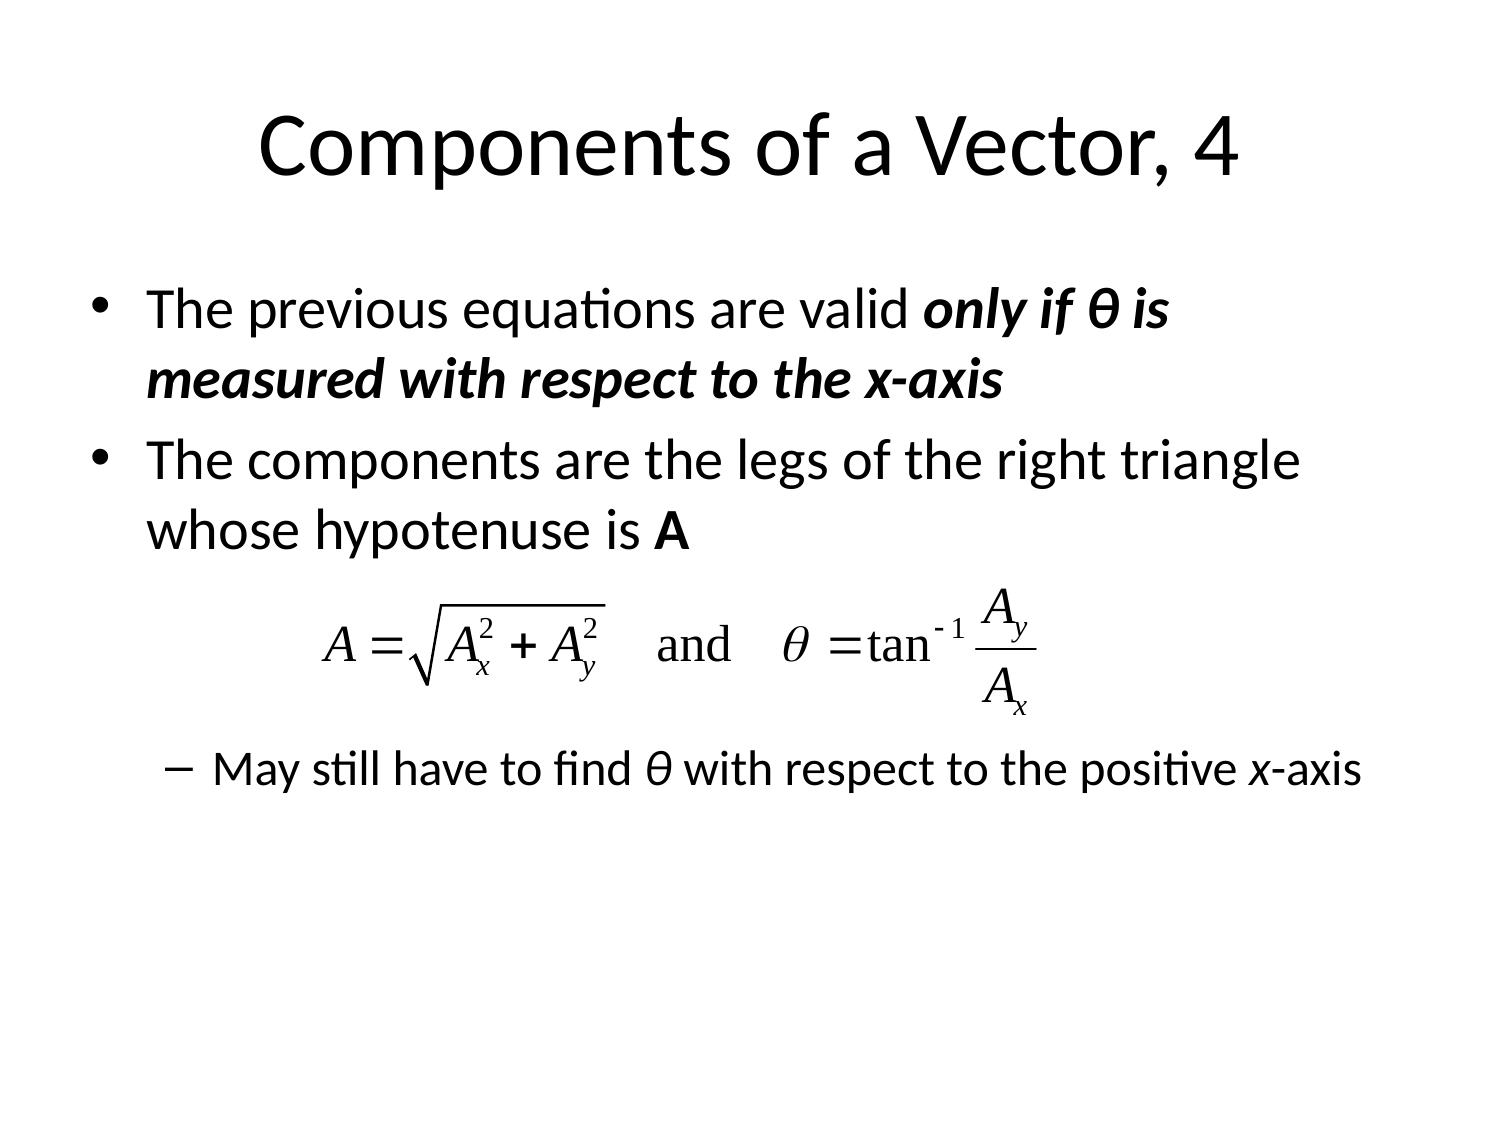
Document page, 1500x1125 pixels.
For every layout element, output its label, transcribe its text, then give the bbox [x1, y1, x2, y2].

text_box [312, 574, 1046, 728]
list The previous equations are valid only if θ is measured with respect to the x-axis The components are the legs of the right triangle whose hypotenuse is A May still have to find θ with respect to the positive x-axis [75, 262, 1425, 1005]
title Components of a Vector, 4 [75, 45, 1425, 233]
